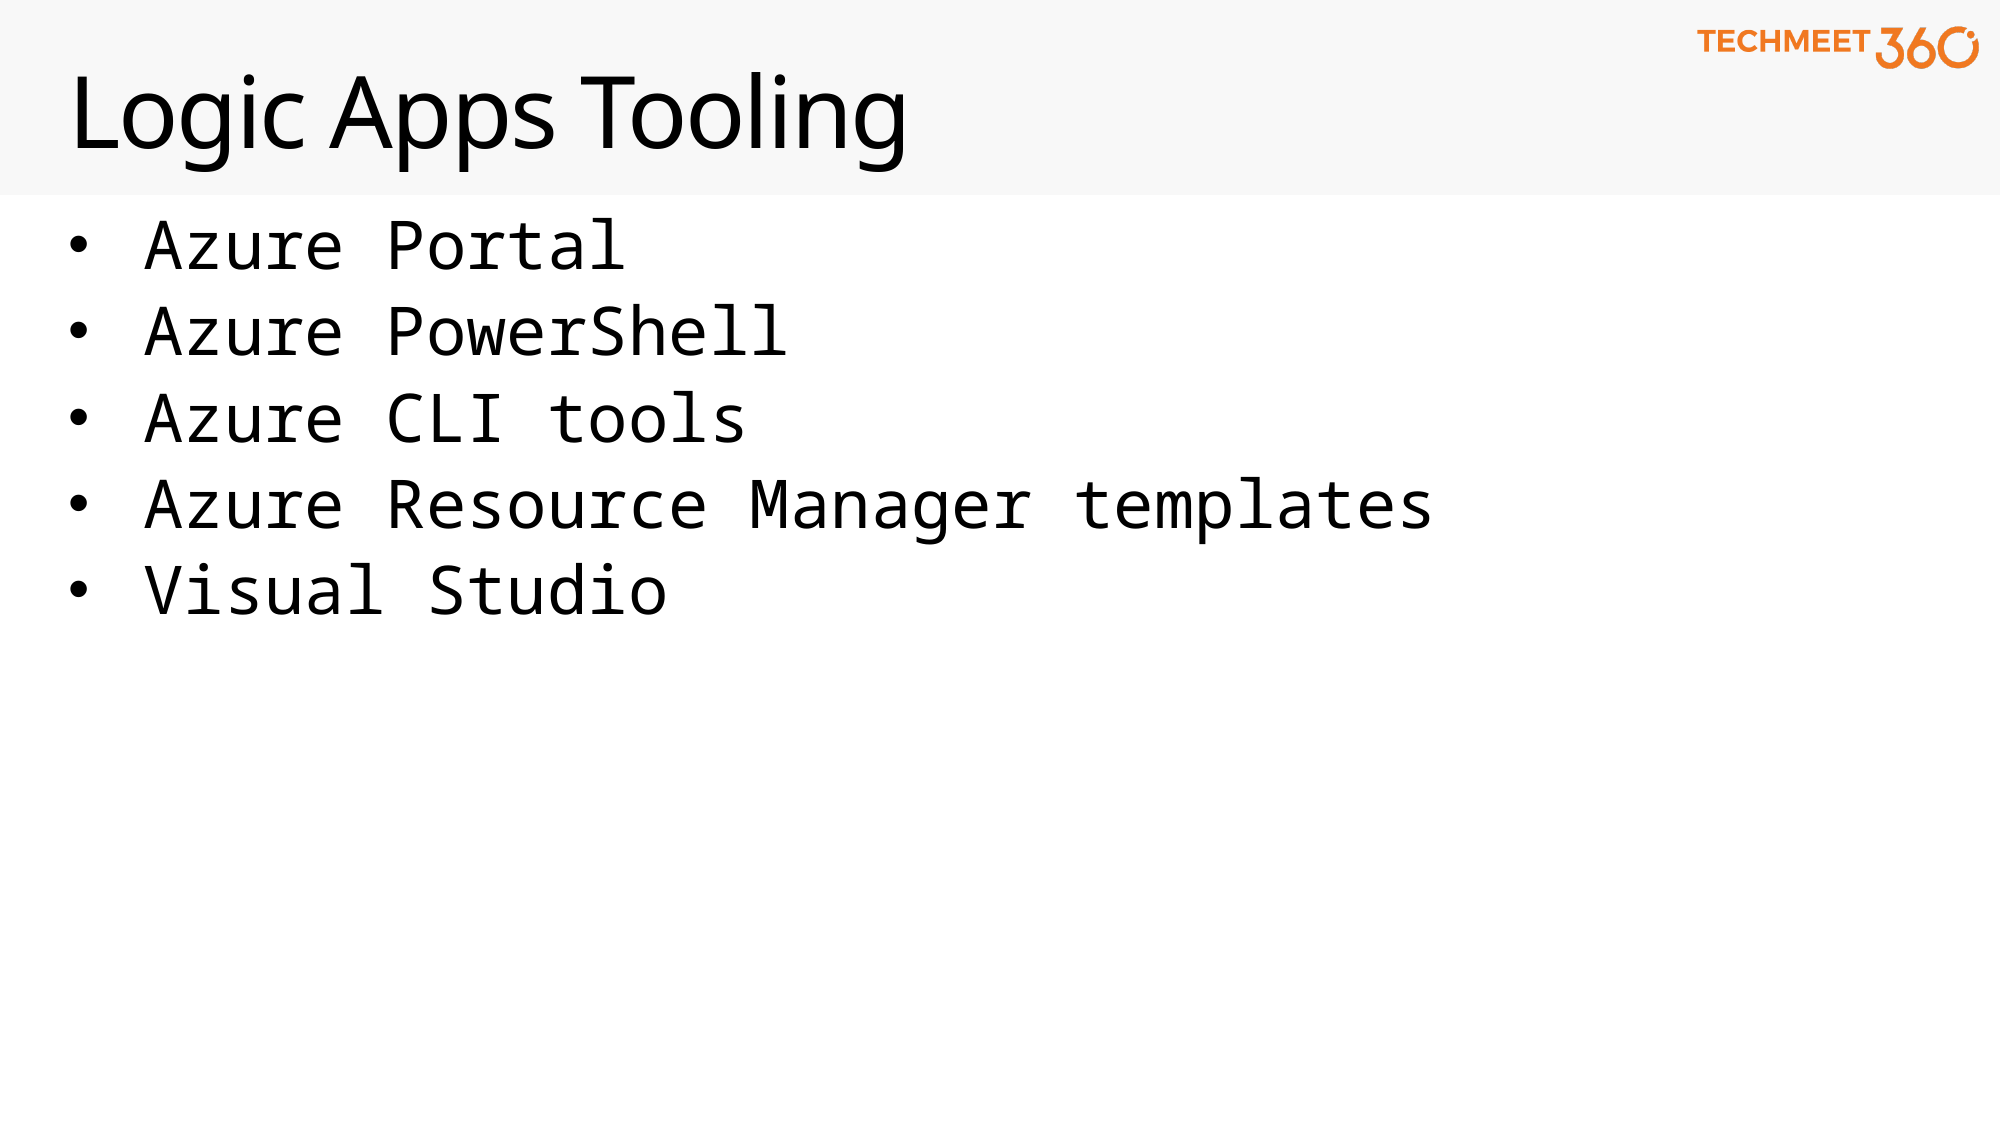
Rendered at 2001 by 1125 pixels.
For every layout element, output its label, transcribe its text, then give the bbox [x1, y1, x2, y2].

list Azure Portal Azure PowerShell Azure CLI tools Azure Resource Manager templates Visual Studio [44, 196, 1956, 750]
title Logic Apps Tooling [44, 47, 1957, 196]
picture [1697, 26, 1979, 69]
